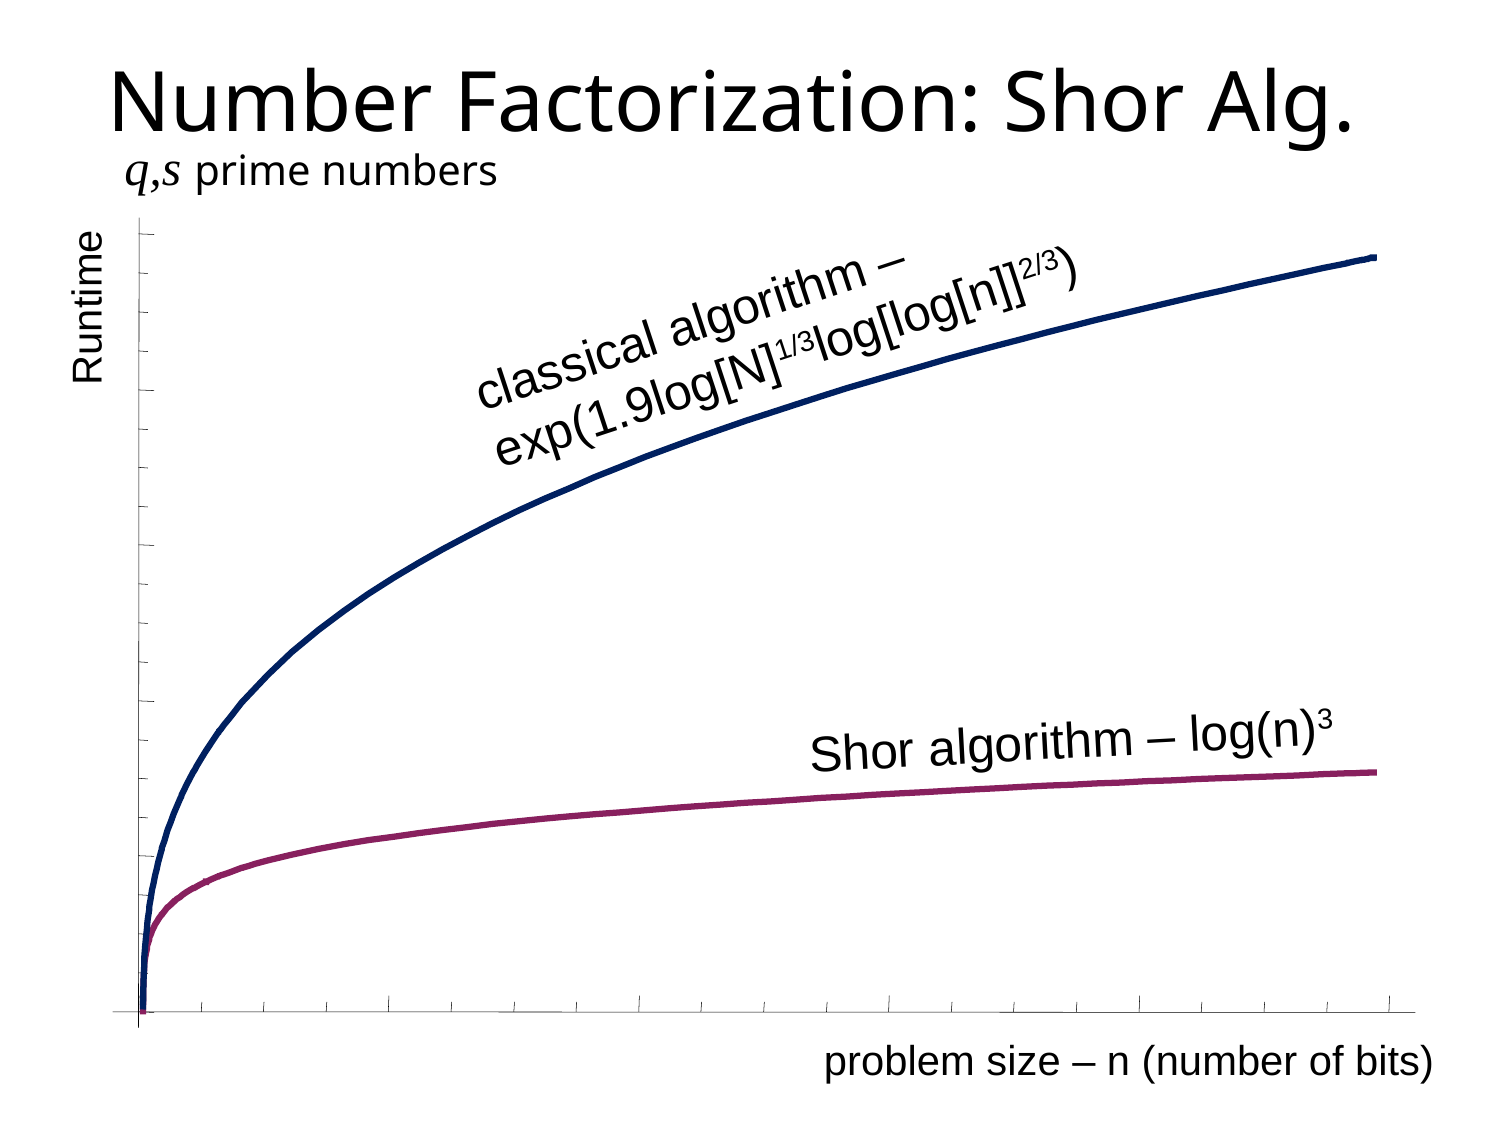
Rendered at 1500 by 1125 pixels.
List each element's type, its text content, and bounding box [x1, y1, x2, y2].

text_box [52, 213, 1452, 1092]
title Number Factorization: Shor Alg. [93, 0, 1452, 213]
